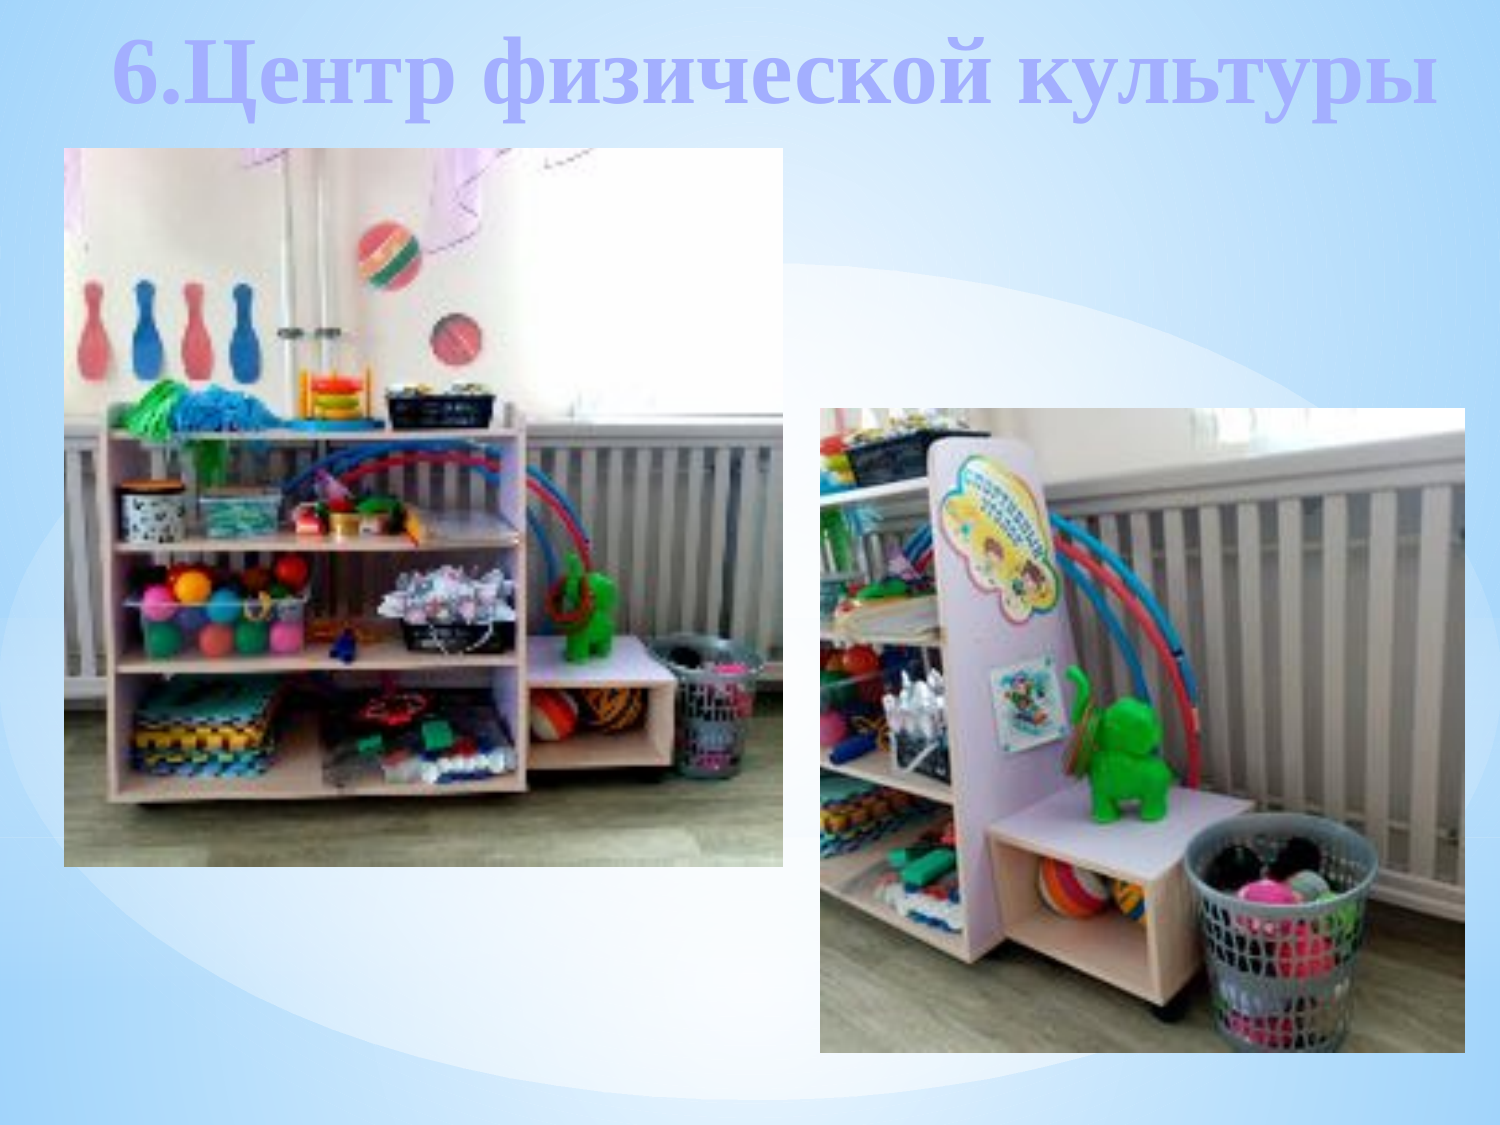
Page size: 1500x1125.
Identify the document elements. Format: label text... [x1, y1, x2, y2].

picture [64, 148, 783, 867]
title 6.Центр физической культуры [22, 0, 1500, 126]
picture [820, 408, 1465, 1053]
